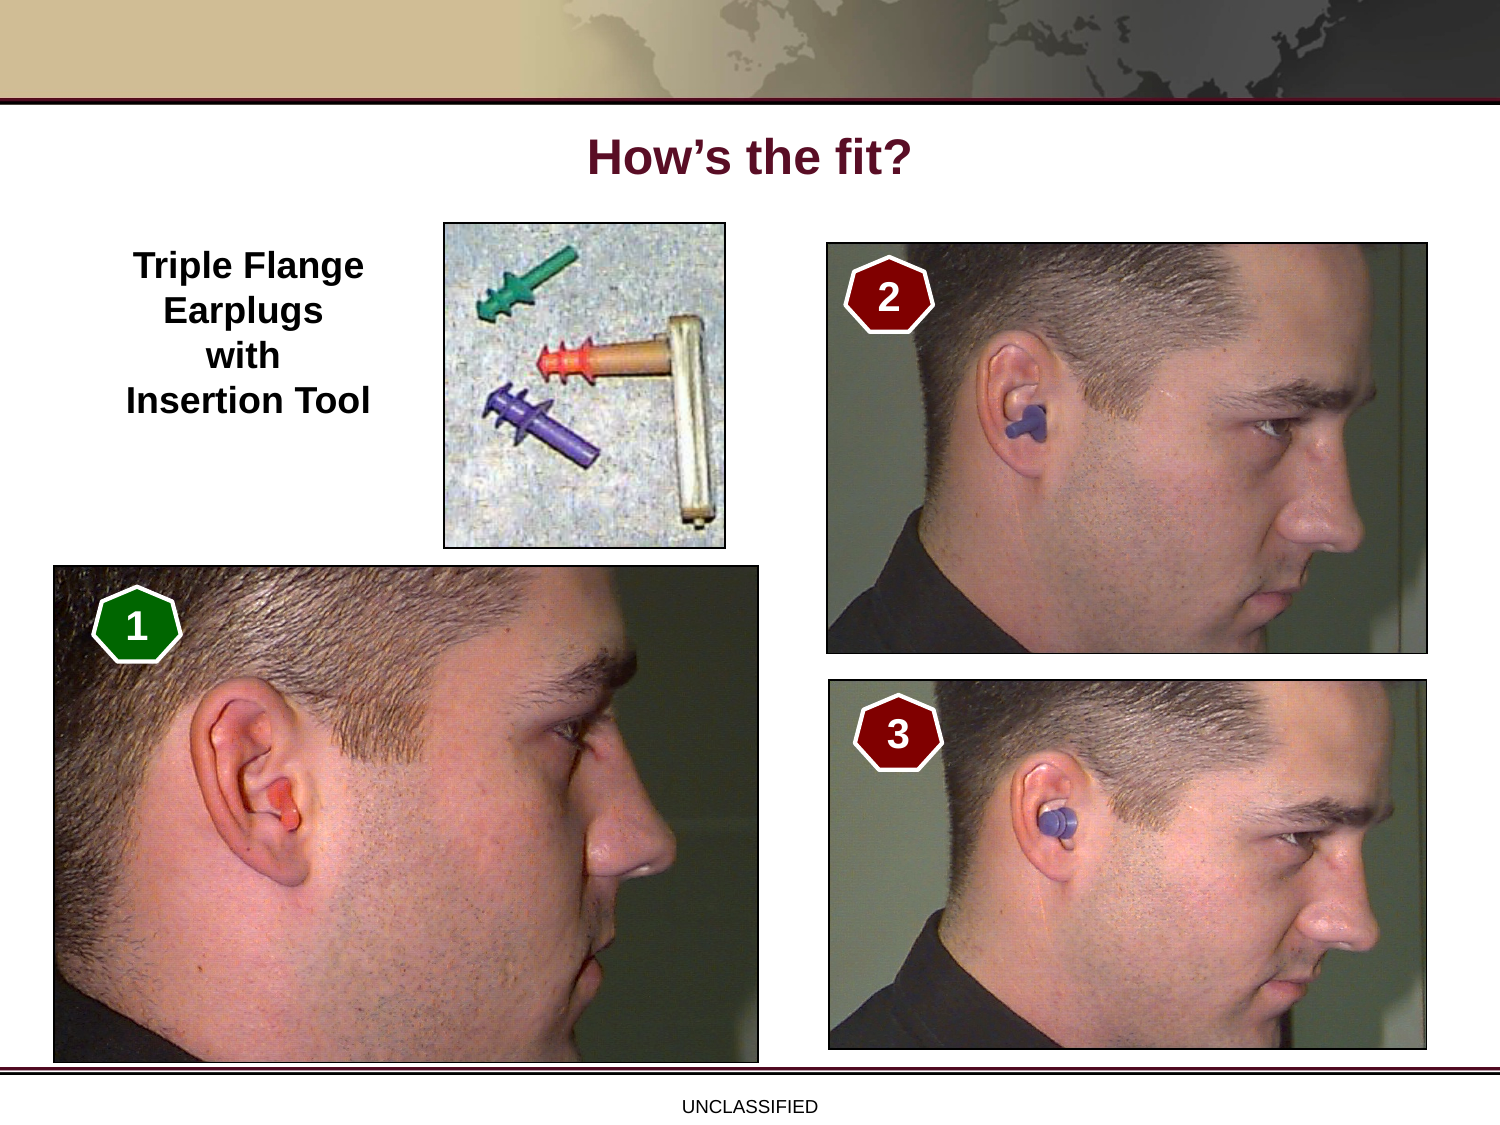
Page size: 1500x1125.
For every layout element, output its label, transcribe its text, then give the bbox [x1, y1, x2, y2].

title How’s the fit? [74, 116, 1426, 193]
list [444, 223, 725, 548]
picture [54, 566, 758, 1062]
picture [0, 1067, 1500, 1075]
picture [827, 243, 1427, 653]
picture [0, 0, 1500, 105]
text_box Triple Flange Earplugs with Insertion Tool [104, 233, 393, 429]
picture [829, 680, 1427, 1049]
